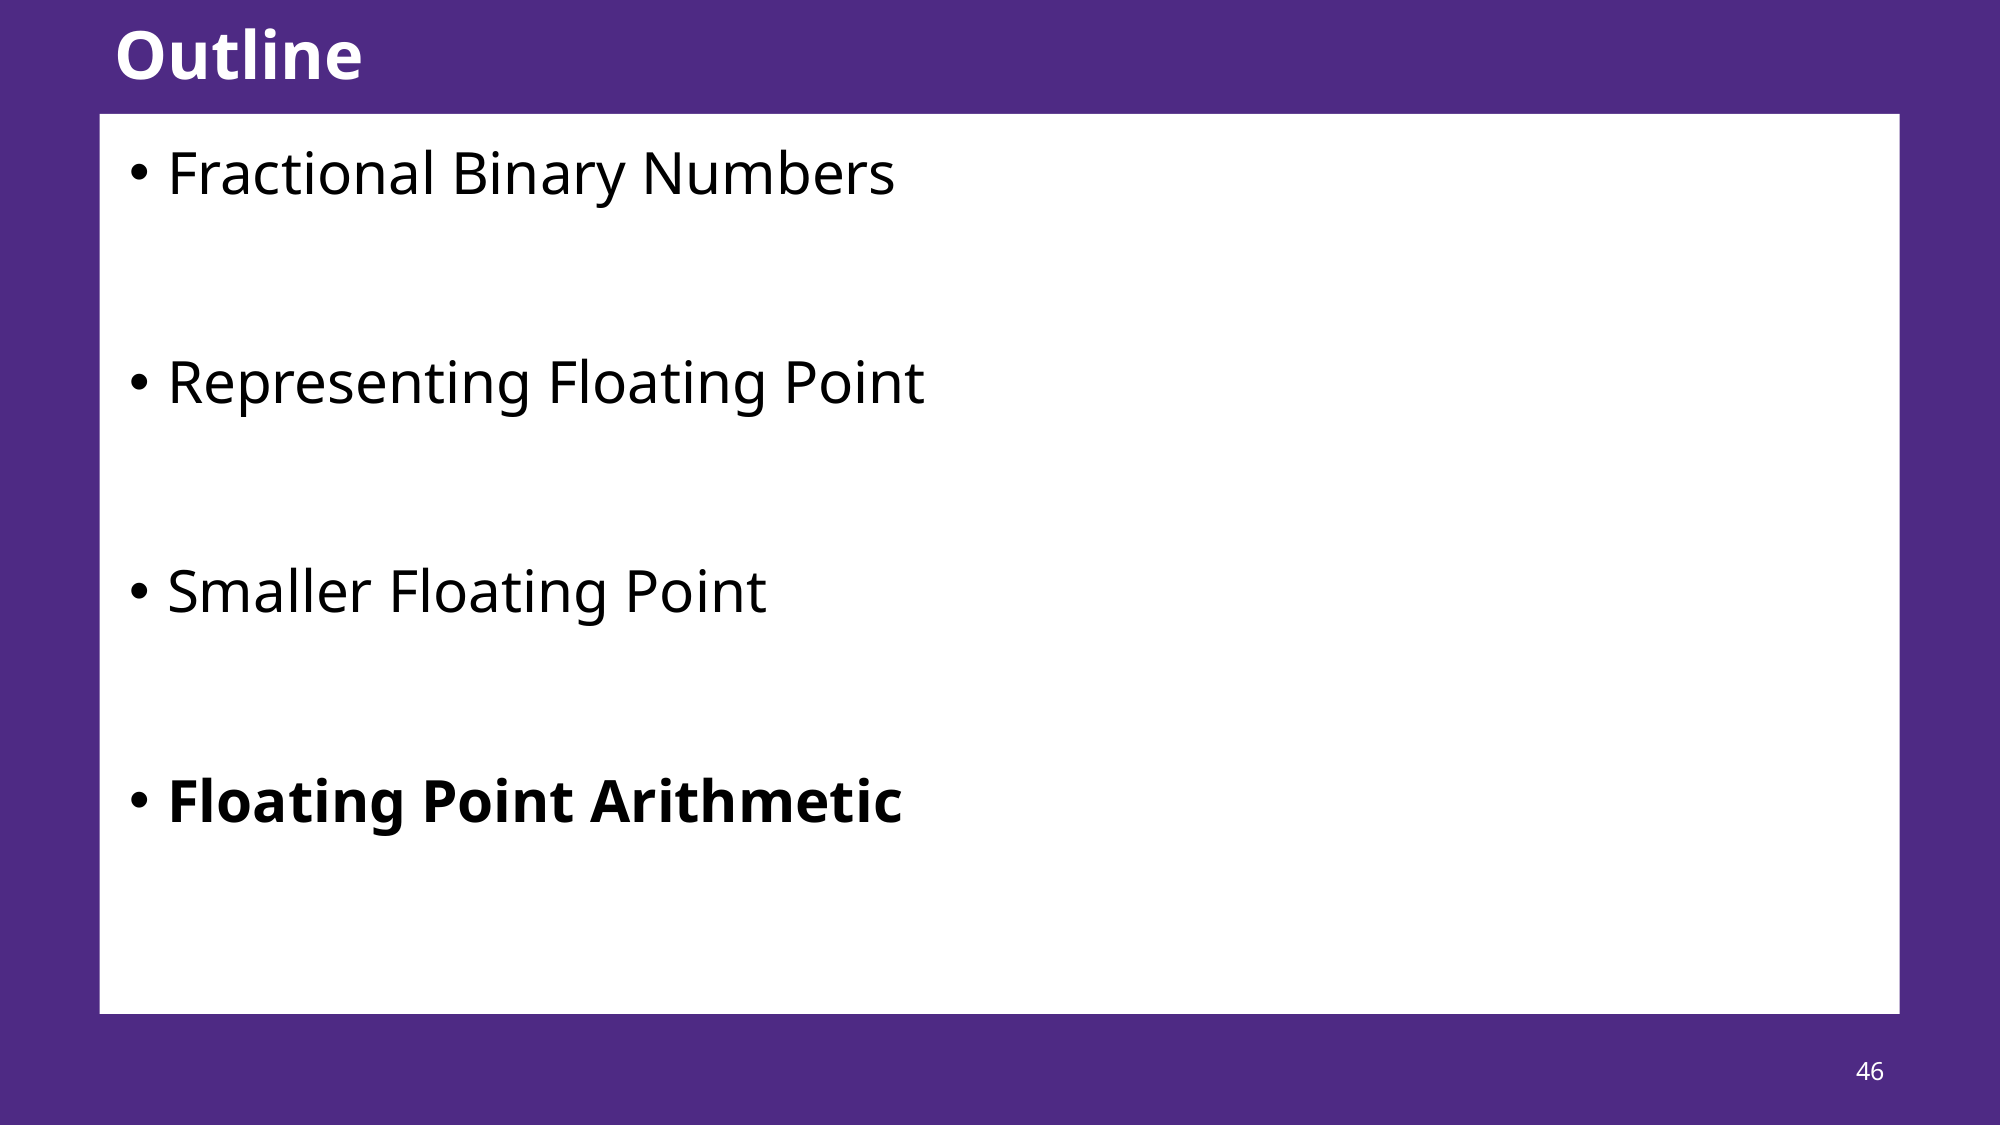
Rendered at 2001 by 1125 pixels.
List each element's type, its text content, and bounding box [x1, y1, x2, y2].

slide_number 46 [1749, 1042, 1900, 1103]
list Fractional Binary Numbers Representing Floating Point Smaller Floating Point Floating Point Arithmetic [99, 114, 1900, 1014]
title Outline [99, 1, 1900, 114]
